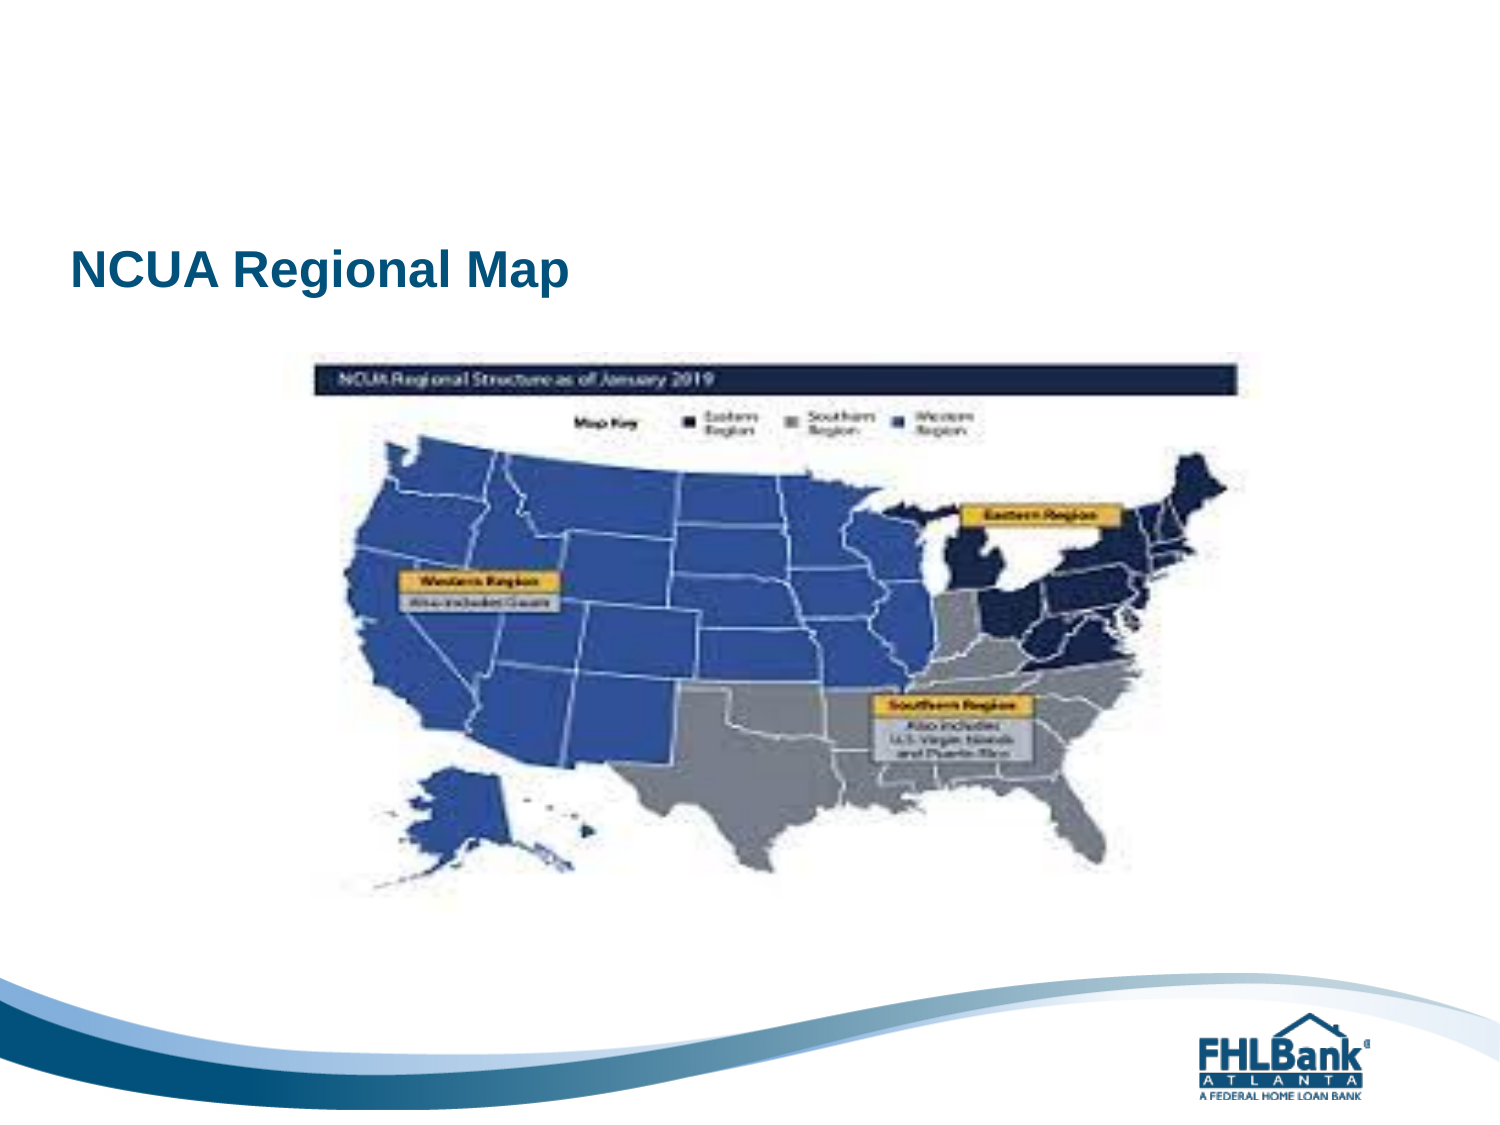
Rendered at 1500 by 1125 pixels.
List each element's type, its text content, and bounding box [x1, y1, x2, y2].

title NCUA Regional Map [55, 228, 1445, 306]
picture [0, 966, 1500, 1121]
picture [283, 352, 1261, 914]
